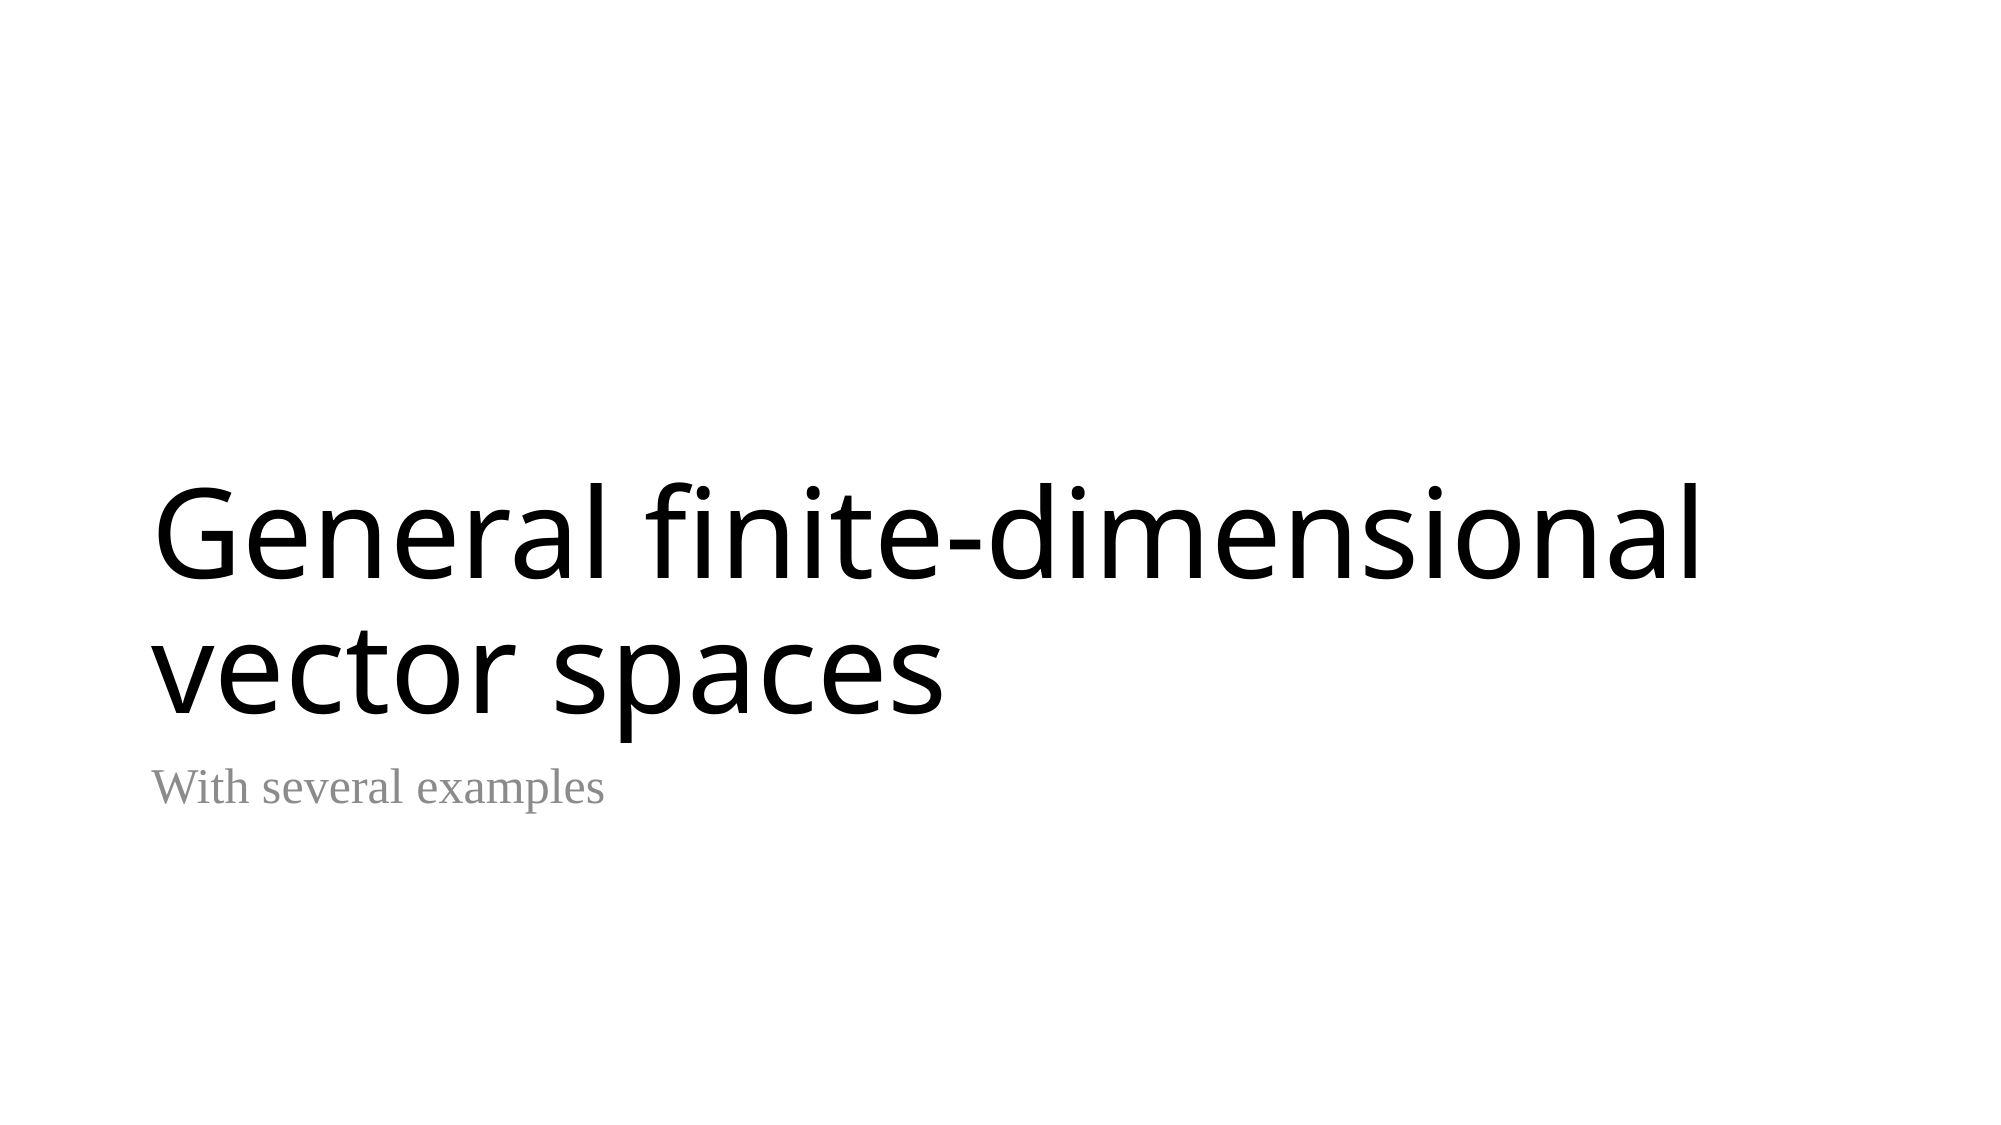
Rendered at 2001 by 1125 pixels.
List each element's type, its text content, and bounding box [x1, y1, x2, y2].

title General finite-dimensional vector spaces [136, 280, 1862, 749]
list With several examples [136, 752, 1862, 999]
